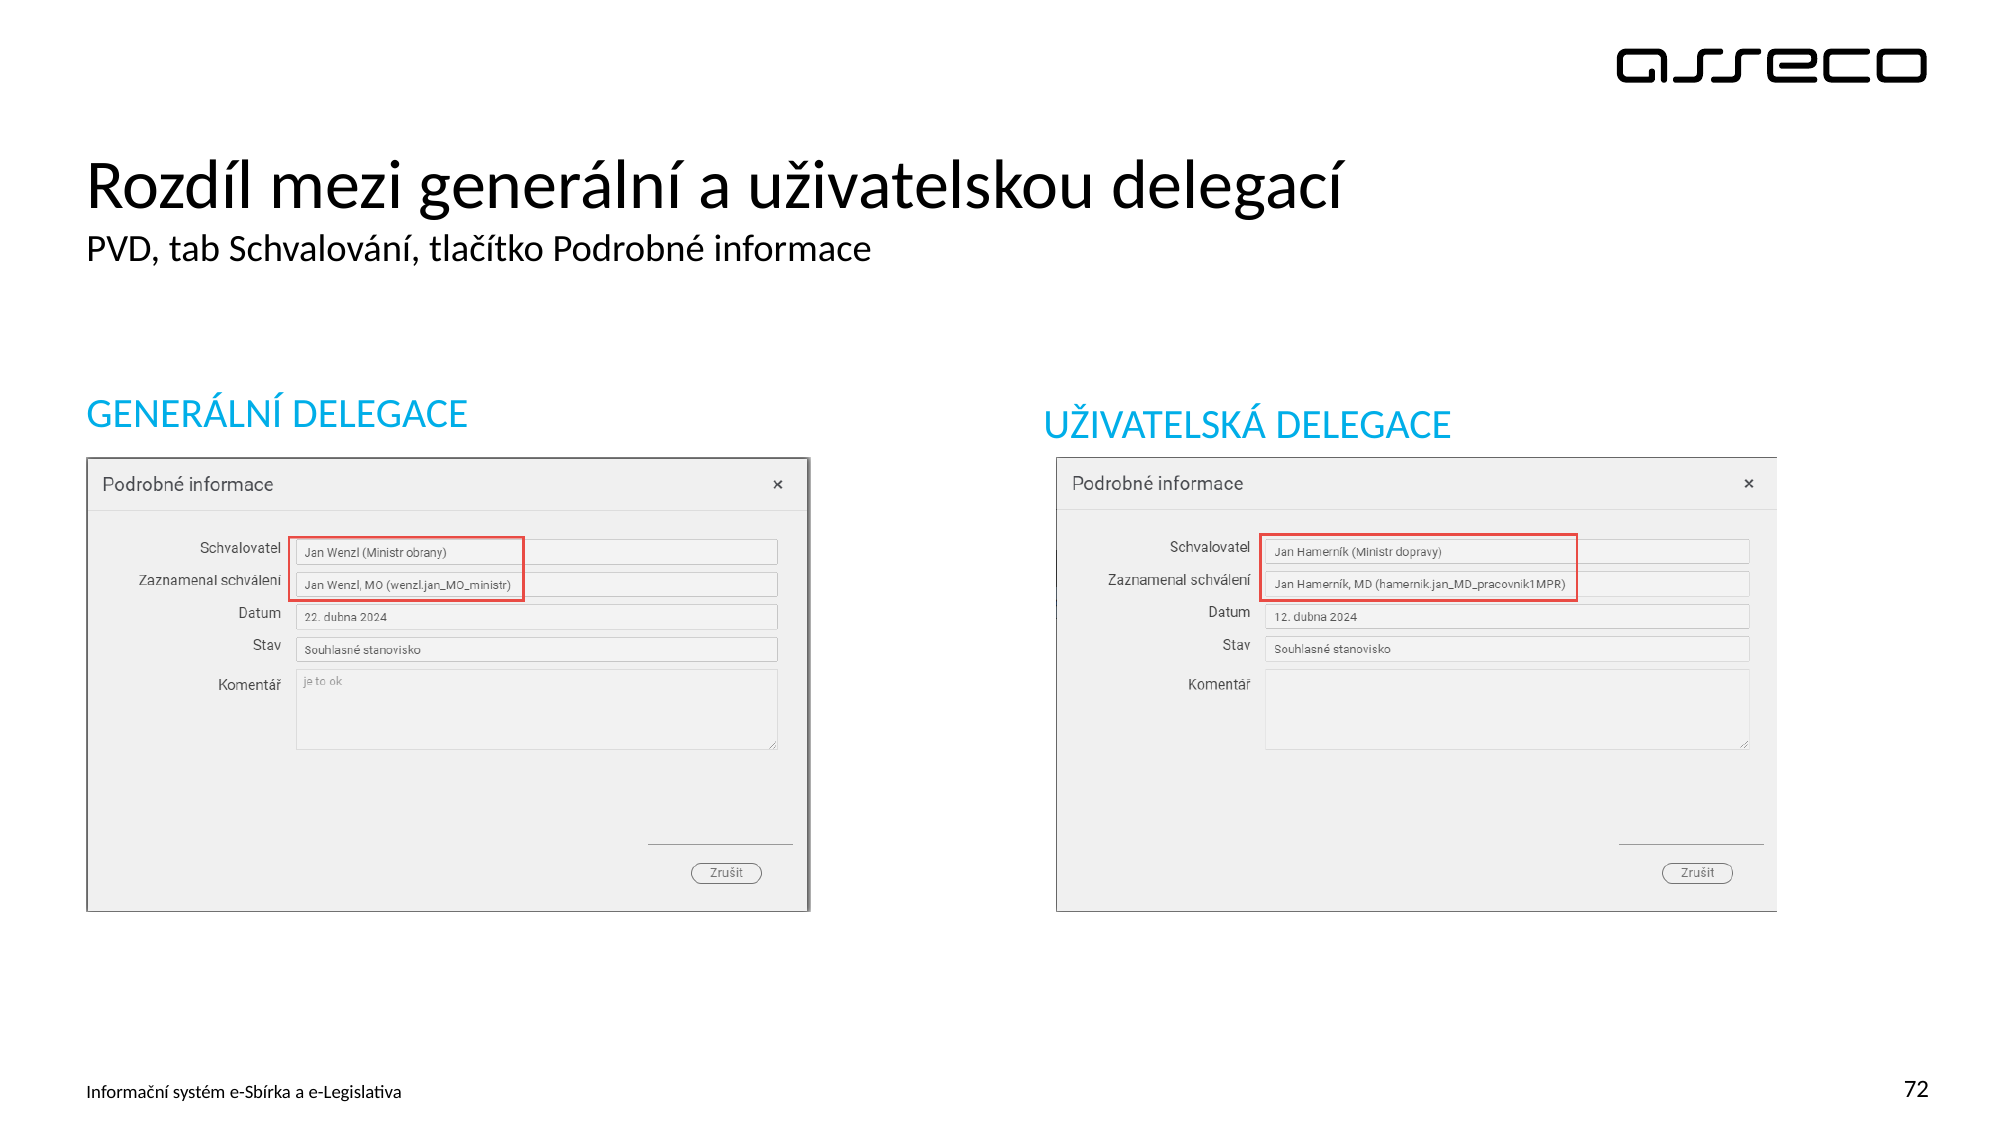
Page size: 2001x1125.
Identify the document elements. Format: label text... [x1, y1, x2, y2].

picture [85, 457, 812, 912]
slide_number 72 [1462, 1043, 1930, 1103]
title Rozdíl mezi generální a uživatelskou delegací PVD, tab Schvalování, tlačítko Podrobné informace [86, 139, 1930, 270]
picture [1056, 457, 1778, 912]
list GENERÁLNÍ DELEGACE [86, 389, 973, 980]
footer Informační systém e-Sbírka a e-Legislativa [86, 1042, 1450, 1103]
list UŽIVATELSKÁ DELEGACE [1043, 389, 1930, 1043]
